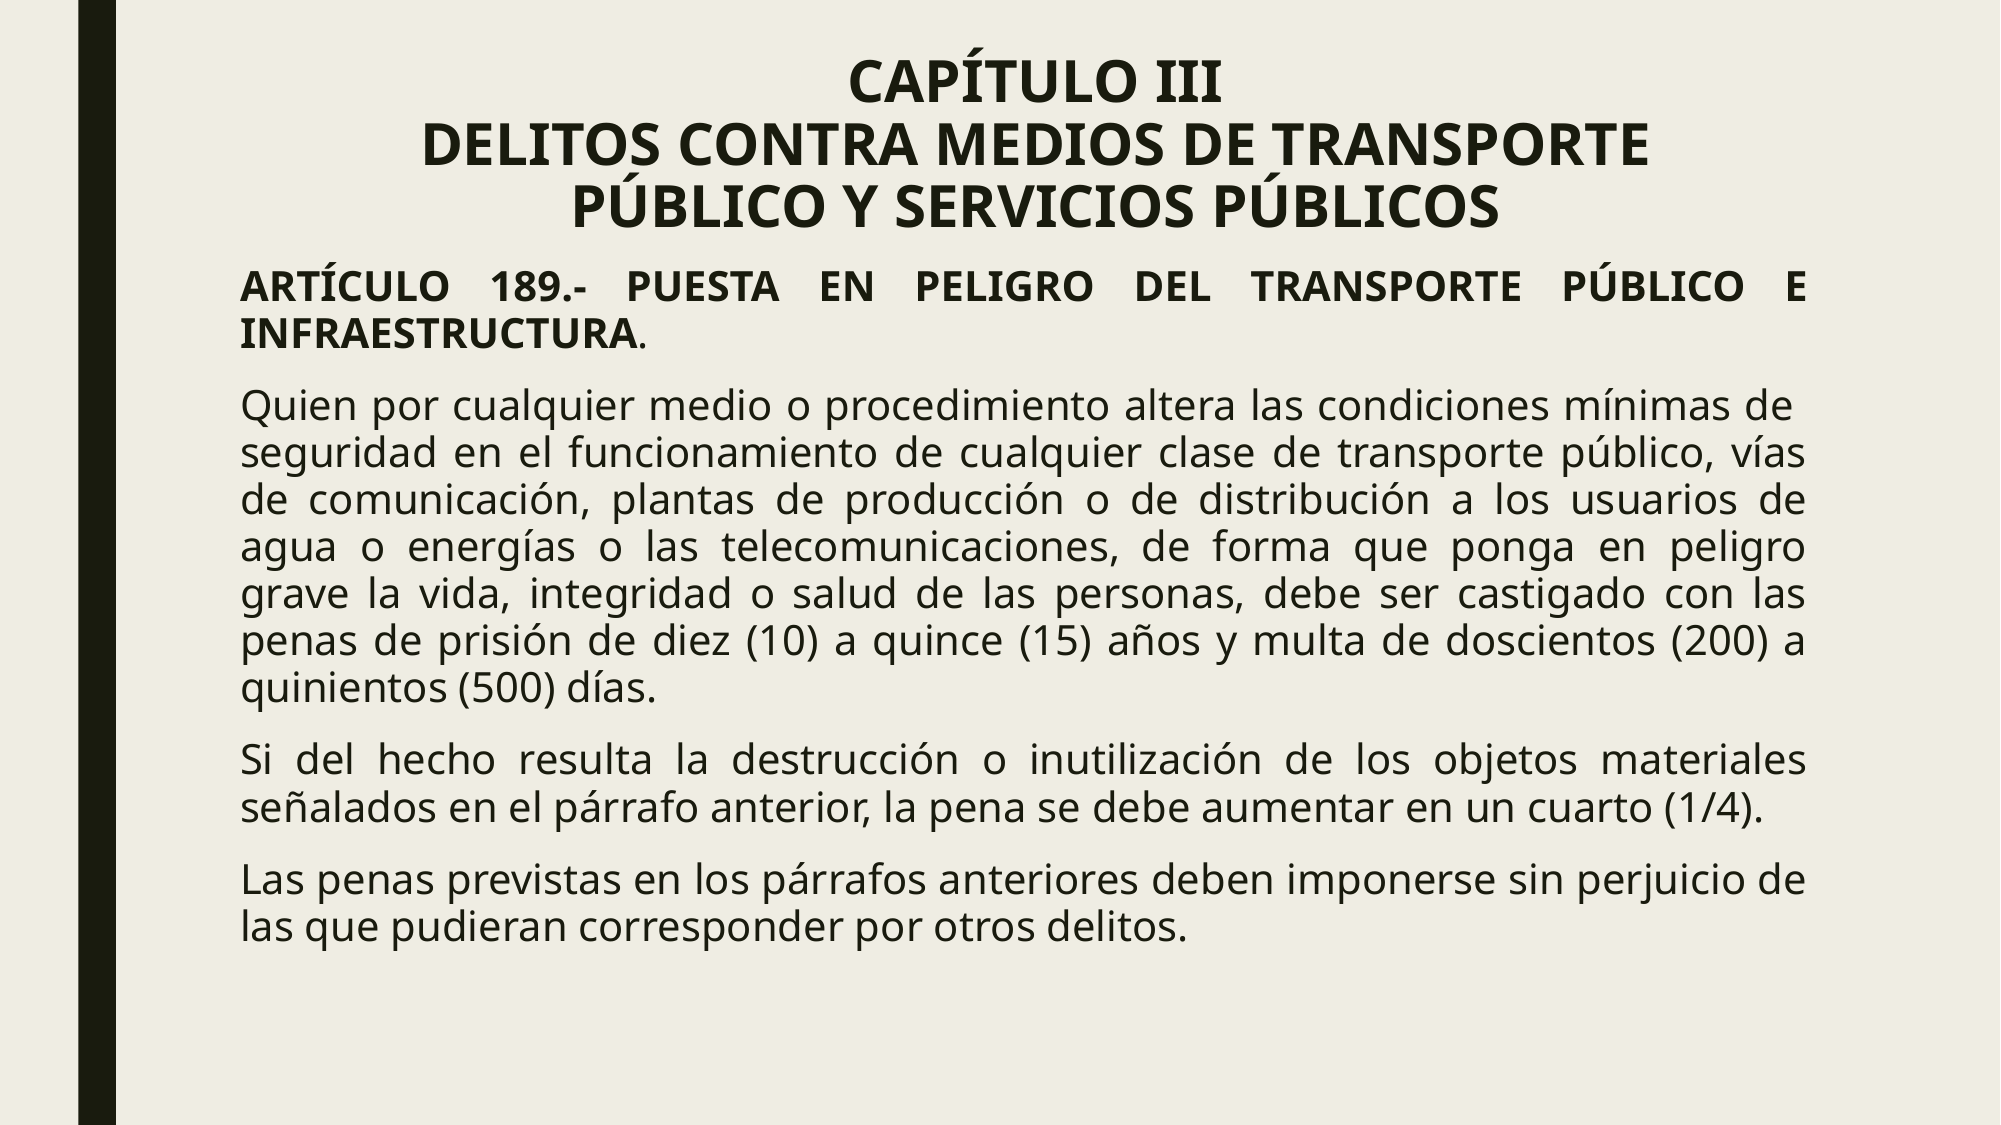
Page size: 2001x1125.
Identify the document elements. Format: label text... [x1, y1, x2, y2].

title CAPÍTULO III DELITOS CONTRA MEDIOS DE TRANSPORTE PÚBLICO Y SERVICIOS PÚBLICOS [248, 45, 1824, 256]
list ARTÍCULO 189.- PUESTA EN PELIGRO DEL TRANSPORTE PÚBLICO E INFRAESTRUCTURA. Quien por cualquier medio o procedimiento altera las condiciones mínimas de seguridad en el funcionamiento de cualquier clase de transporte público, vías de comunicación, plantas de producción o de distribución a los usuarios de agua o energías o las telecomunicaciones, de forma que ponga en peligro grave la vida, integridad o salud de las personas, debe ser castigado con las penas de prisión de diez (10) a quince (15) años y multa de doscientos (200) a quinientos (500) días. Si del hecho resulta la destrucción o inutilización de los objetos materiales señalados en el párrafo anterior, la pena se debe aumentar en un cuarto (1/4). Las penas previstas en los párrafos anteriores deben imponerse sin perjuicio de las que pudieran corresponder por otros delitos. [225, 256, 1824, 1062]
